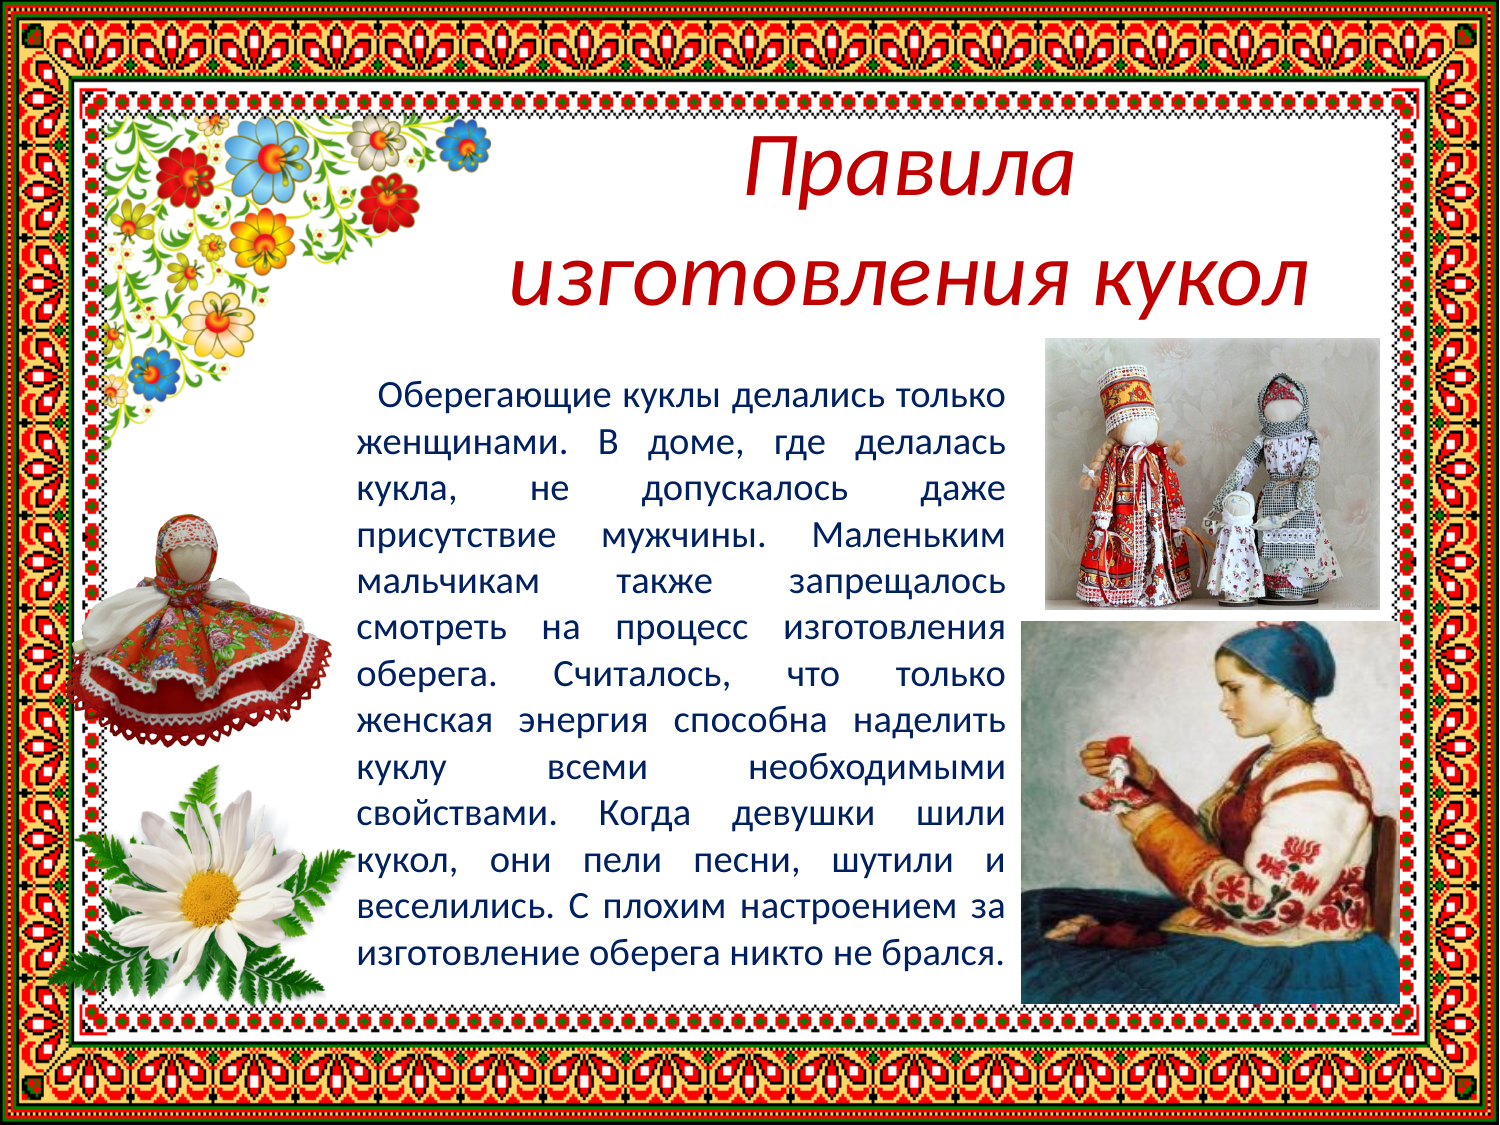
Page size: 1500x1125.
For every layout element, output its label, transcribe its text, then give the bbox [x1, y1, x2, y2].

title Правила изготовления кукол [442, 90, 1376, 338]
list Оберегающие куклы делались только женщинами. В доме, где делалась кукла, не допускалось даже присутствие мужчины. Маленьким мальчикам также запрещалось смотреть на процесс изготовления оберега. Считалось, что только женская энергия способна наделить куклу всеми необходимыми свойствами. Когда девушки шили кукол, они пели песни, шутили и веселились. С плохим настроением за изготовление оберега никто не брался. [289, 361, 1022, 1035]
picture [0, 0, 1499, 1125]
